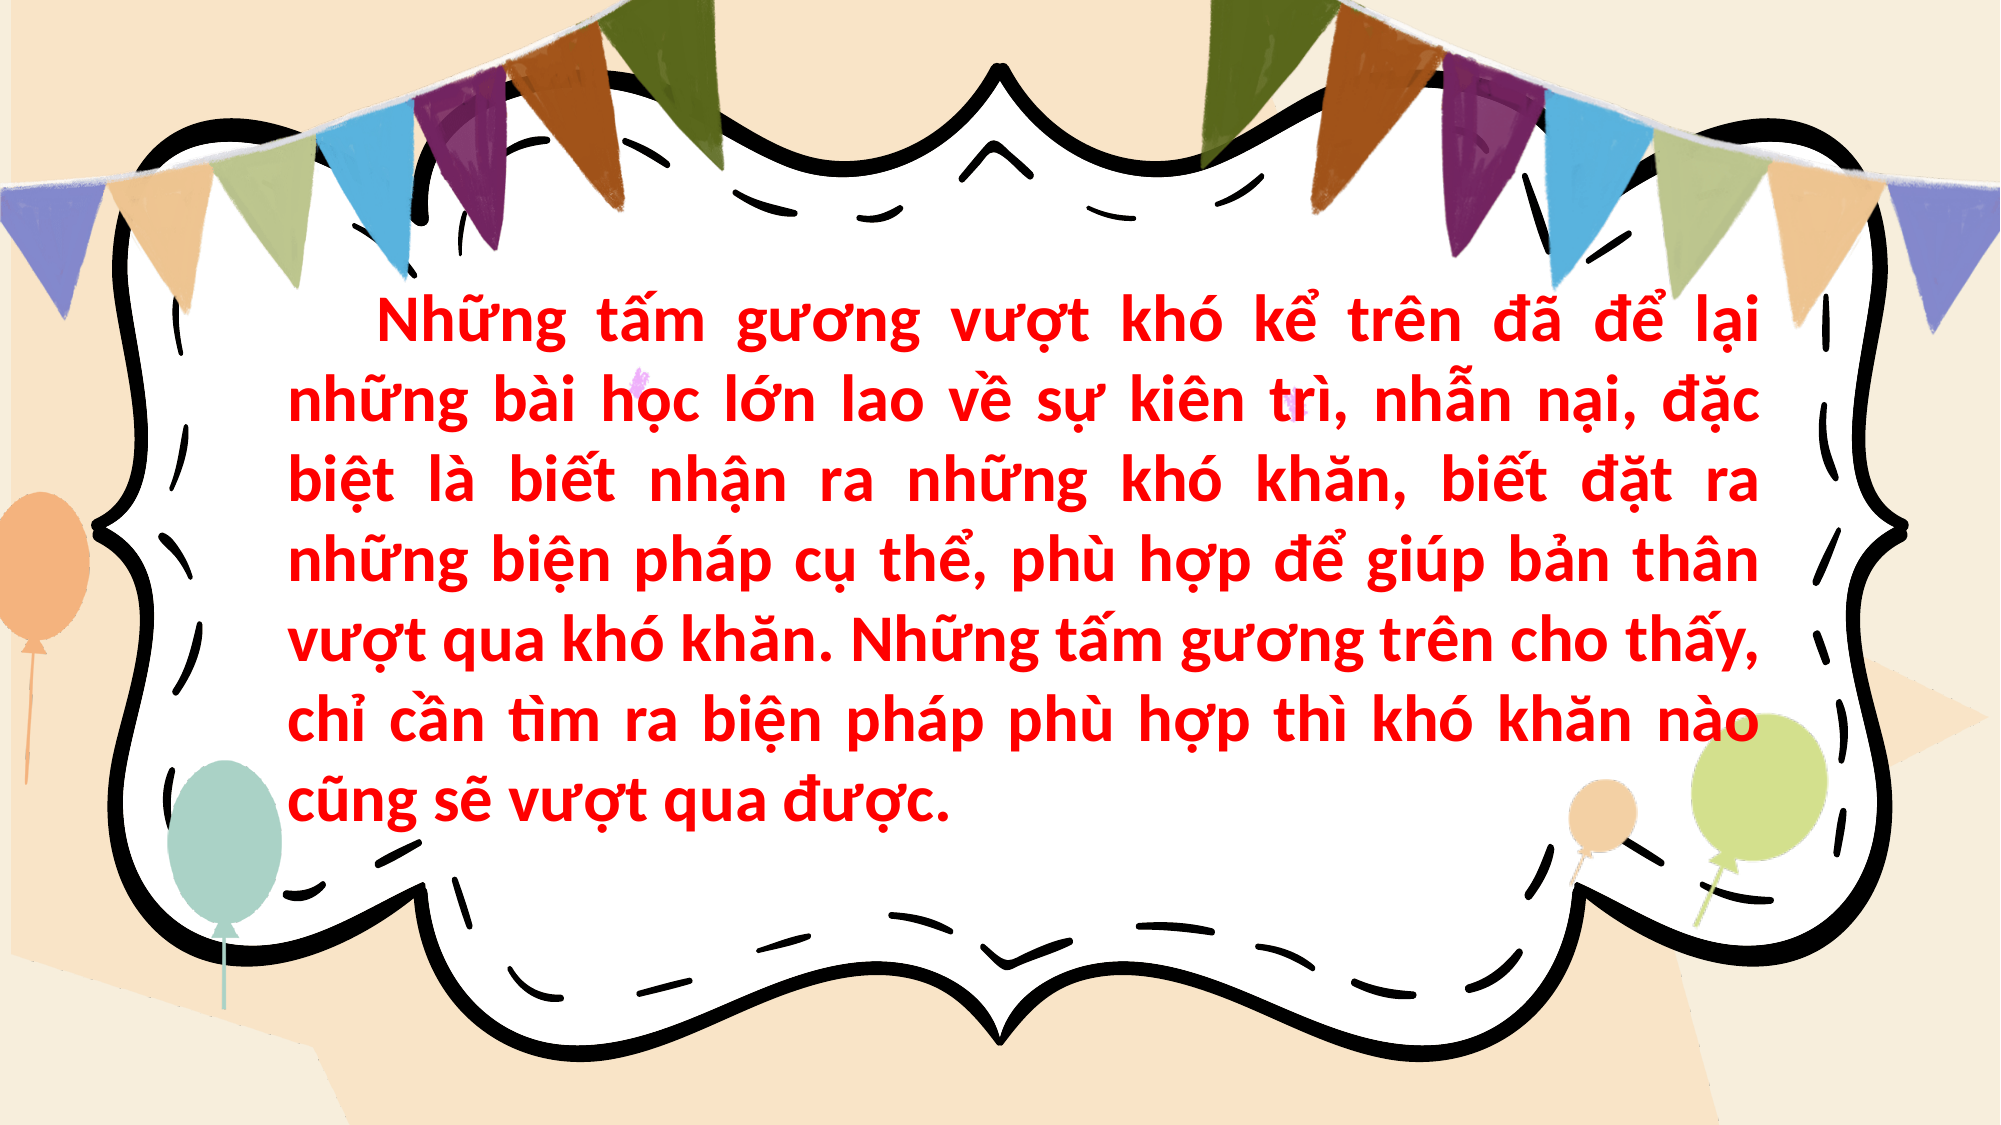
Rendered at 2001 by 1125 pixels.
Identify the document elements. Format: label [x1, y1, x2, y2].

picture [0, 0, 2001, 1125]
text_box [89, 62, 1911, 1063]
